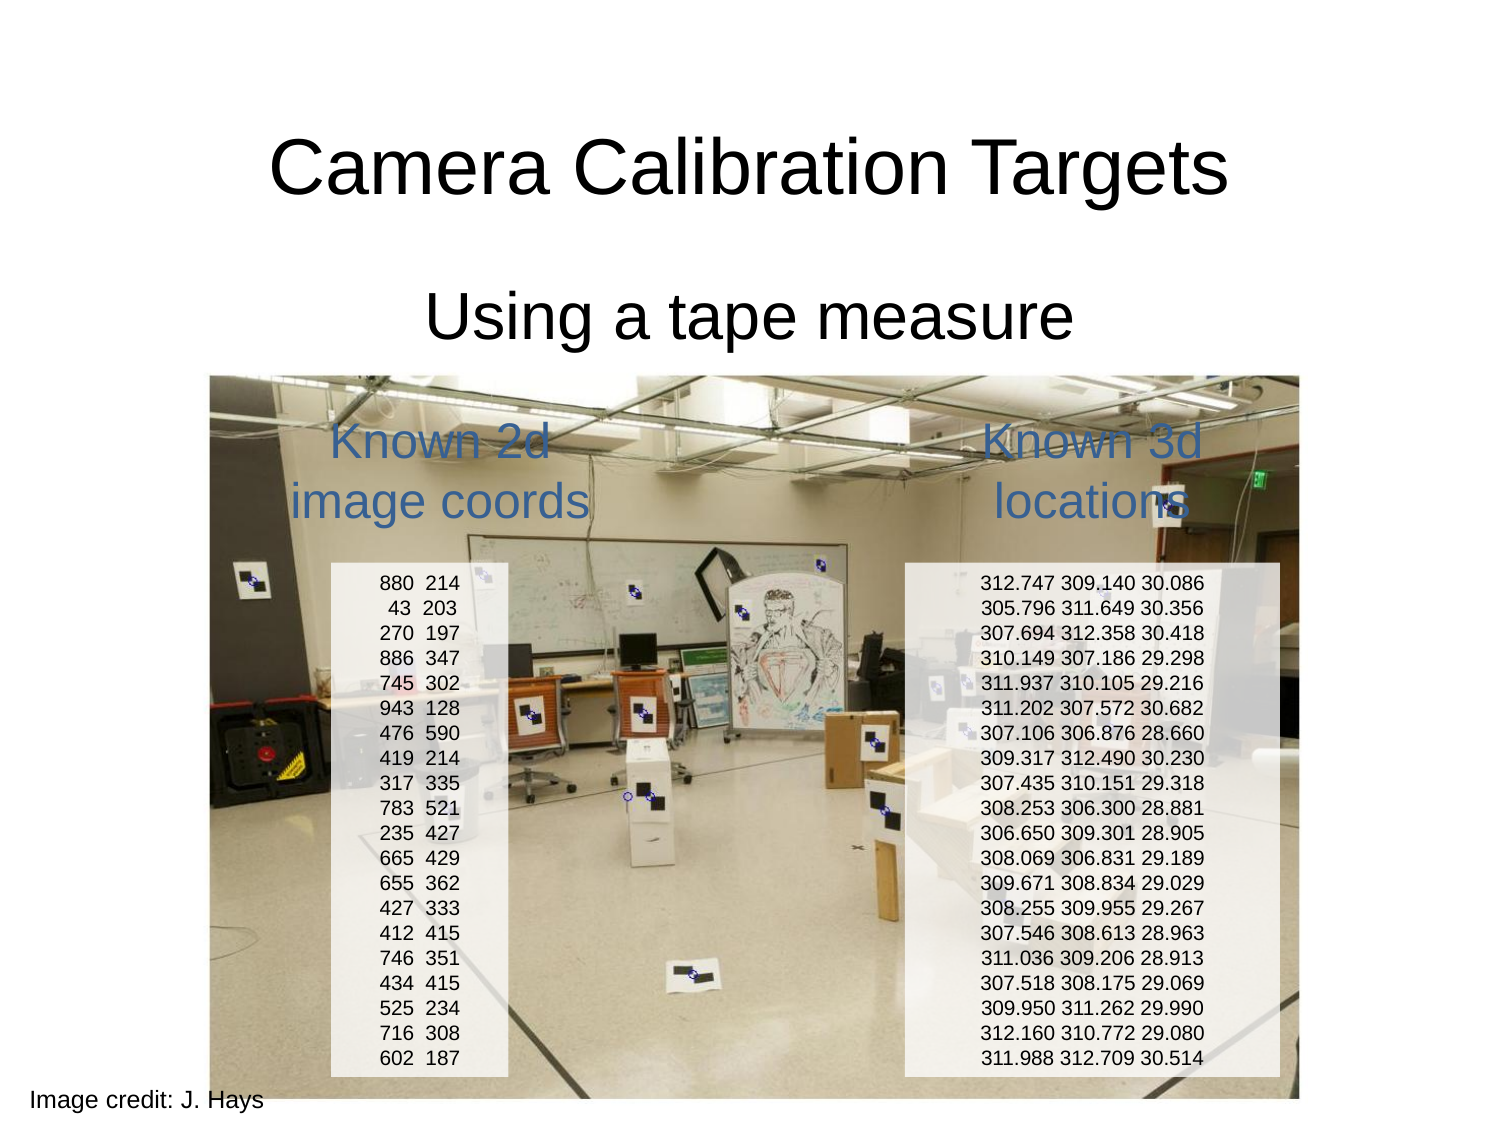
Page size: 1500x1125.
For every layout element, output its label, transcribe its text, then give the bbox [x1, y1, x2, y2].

text_box Image credit: J. Hays [14, 1075, 1337, 1121]
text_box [192, 361, 1308, 1112]
title Camera Calibration Targets [103, 59, 1397, 265]
text_box Using a tape measure [81, 265, 1419, 361]
